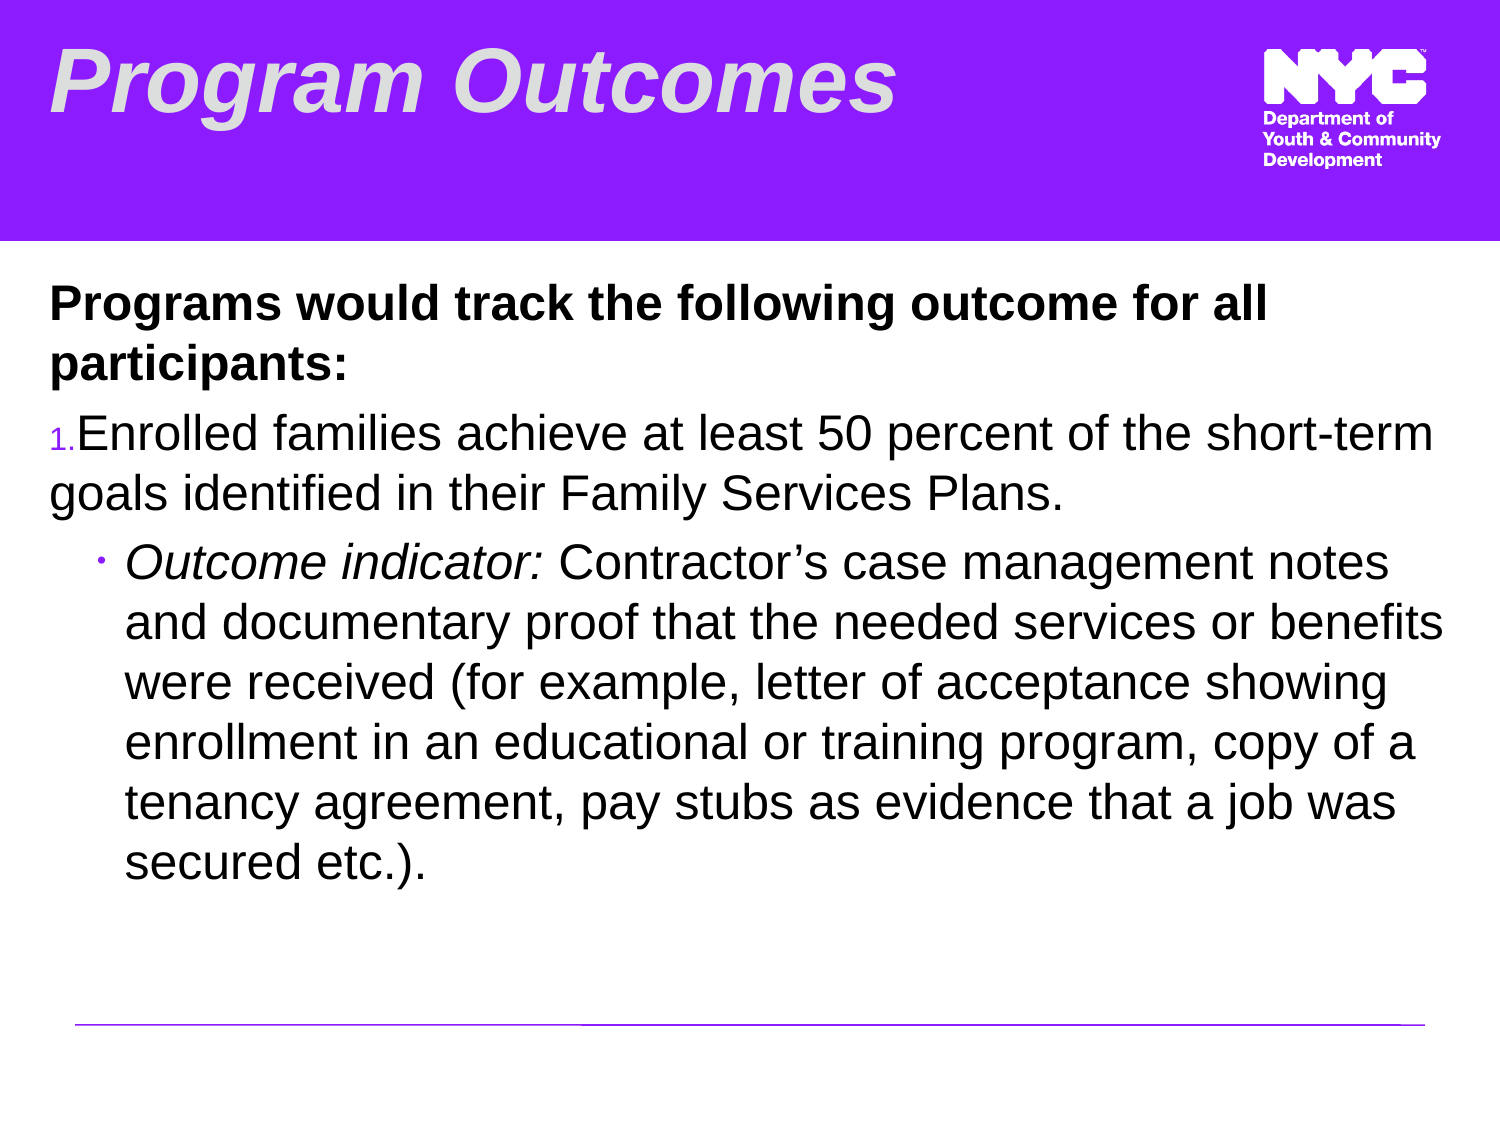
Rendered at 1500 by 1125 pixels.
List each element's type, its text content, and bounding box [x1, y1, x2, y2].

list Programs would track the following outcome for all participants: Enrolled families achieve at least 50 percent of the short-term goals identified in their Family Services Plans. Outcome indicator: Contractor’s case management notes and documentary proof that the needed services or benefits were received (for example, letter of acceptance showing enrollment in an educational or training program, copy of a tenancy agreement, pay stubs as evidence that a job was secured etc.). [34, 262, 1466, 1063]
title Program Outcomes [34, 37, 1466, 225]
